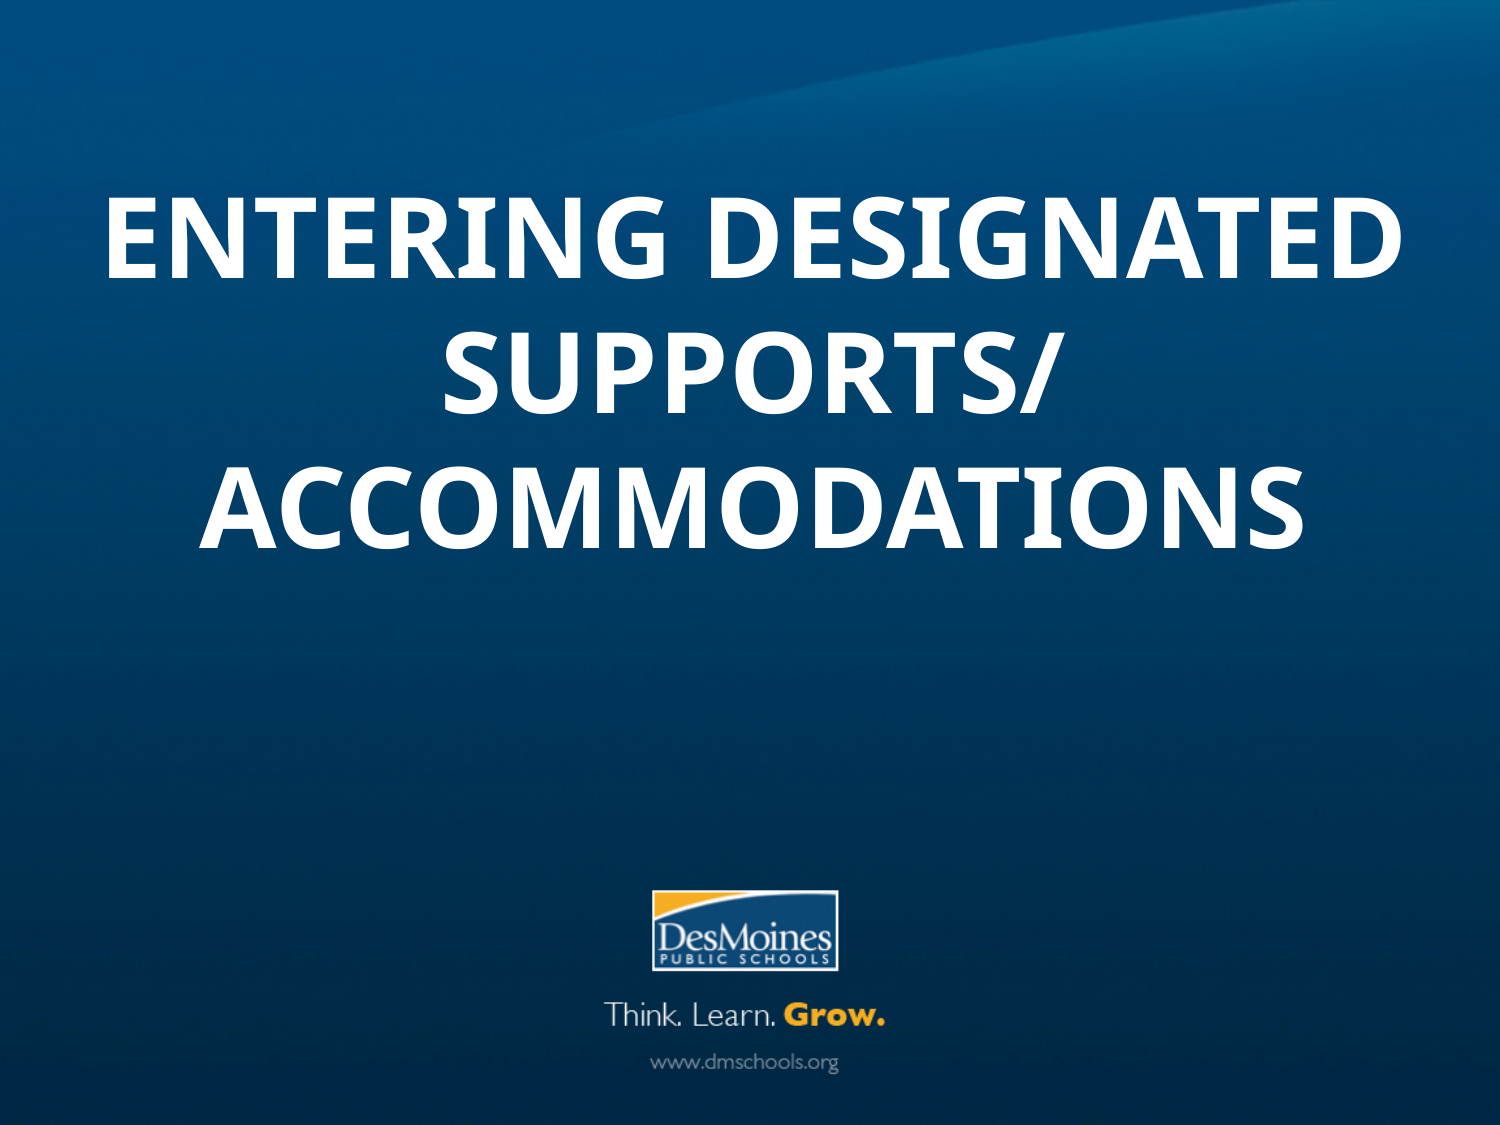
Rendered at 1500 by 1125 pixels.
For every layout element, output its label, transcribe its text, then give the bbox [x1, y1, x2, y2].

picture [0, 0, 1500, 1125]
title Entering Designated Supports/ Accommodations [39, 158, 1469, 373]
